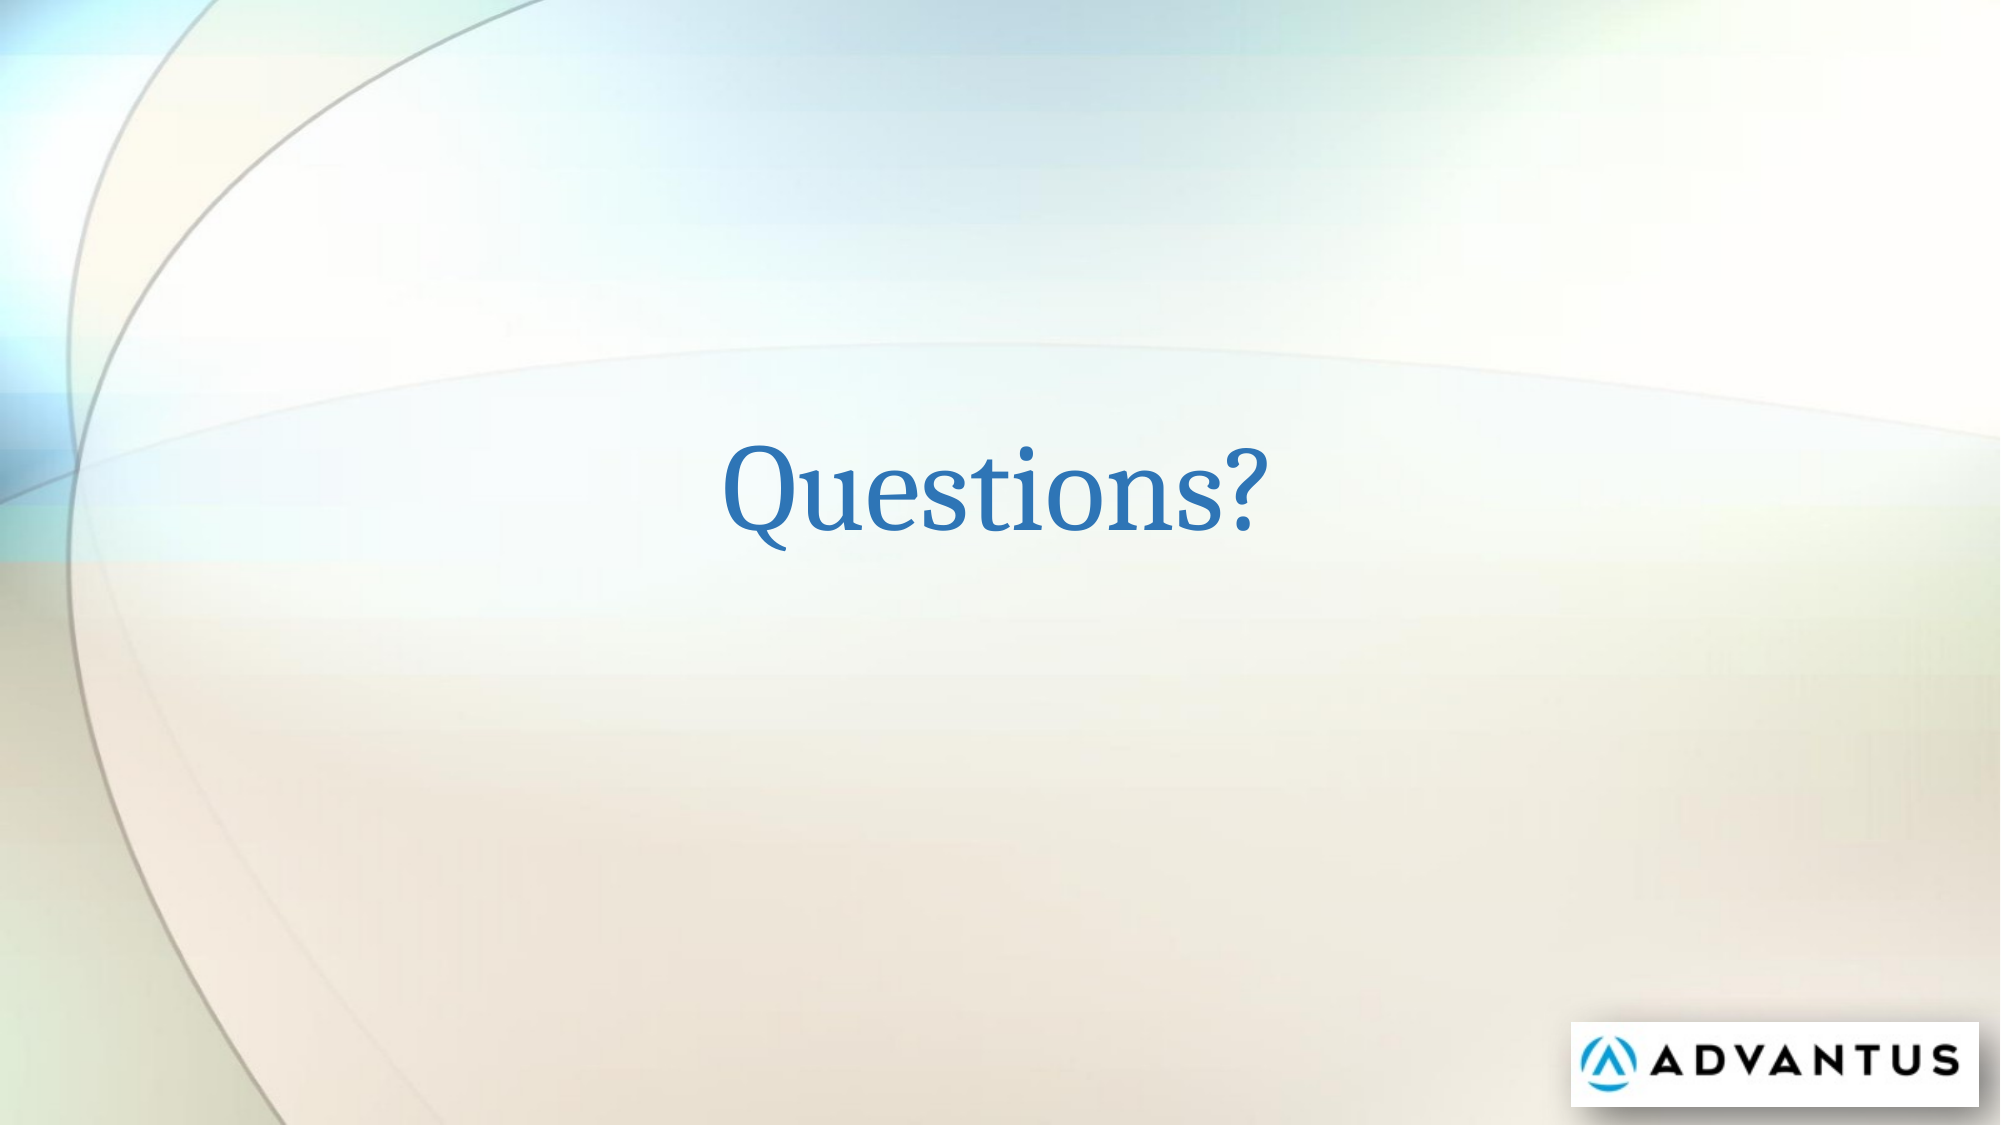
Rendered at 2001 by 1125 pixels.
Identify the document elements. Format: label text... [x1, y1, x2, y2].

picture [0, 0, 2001, 1125]
title Questions? [249, 170, 1750, 563]
